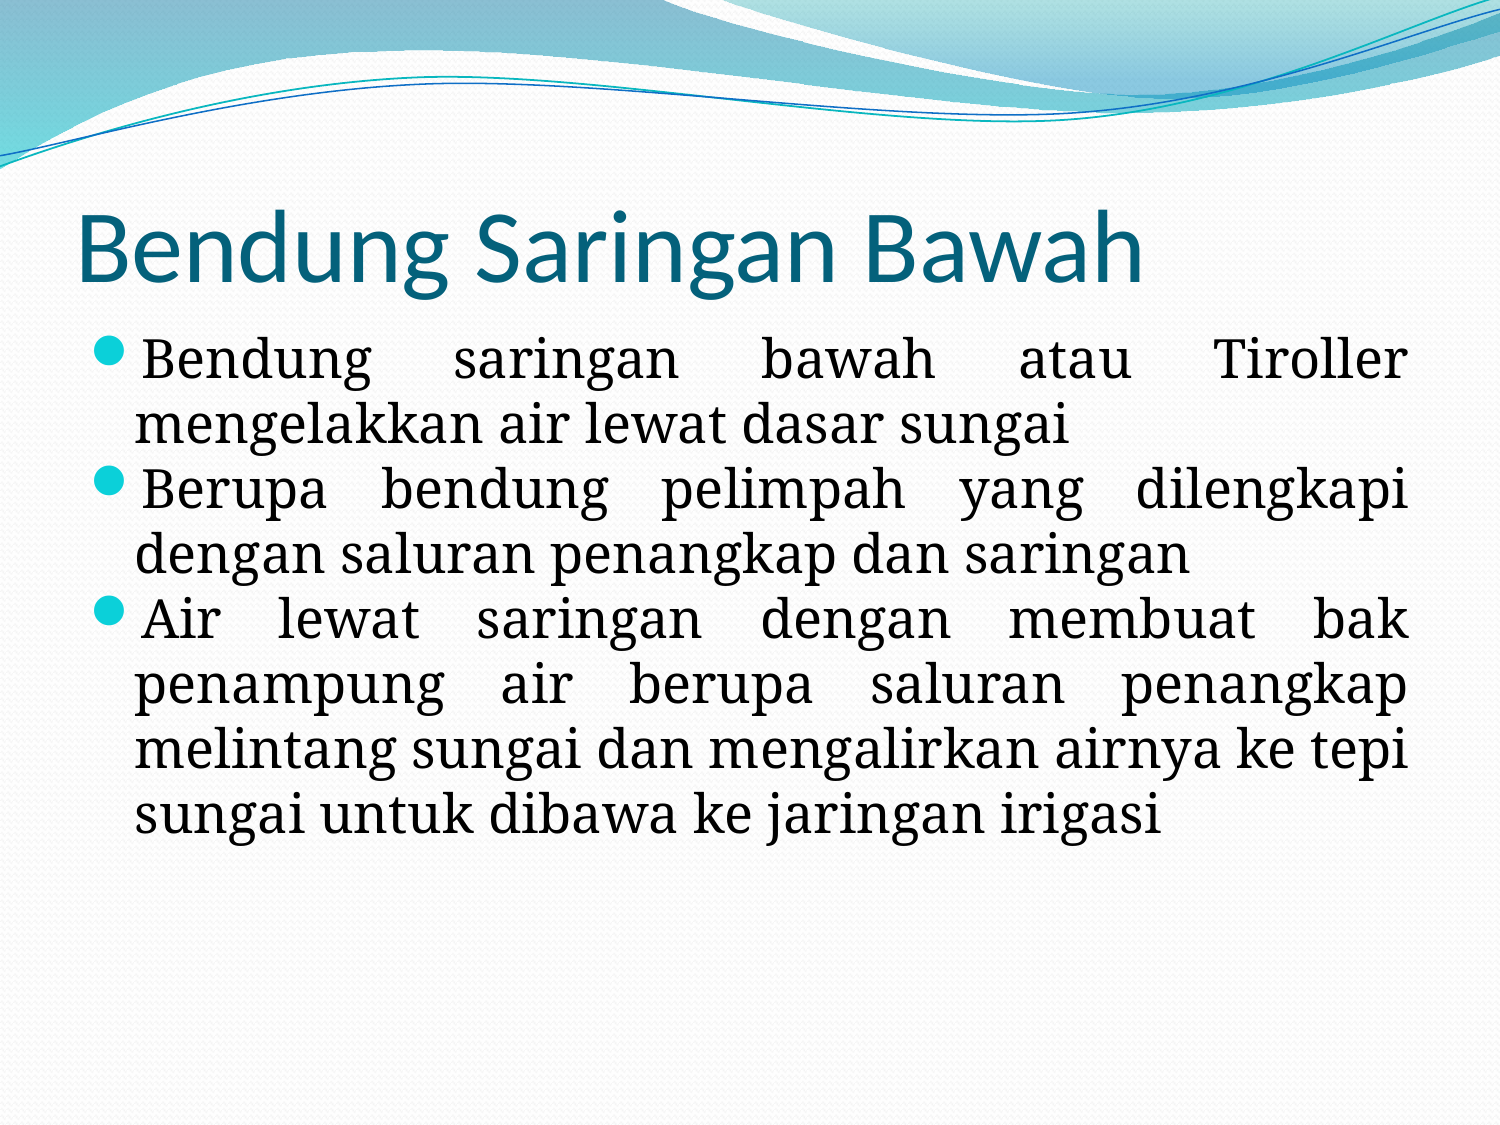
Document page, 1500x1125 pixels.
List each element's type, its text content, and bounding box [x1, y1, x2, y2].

title Bendung Saringan Bawah [75, 115, 1425, 303]
list Bendung saringan bawah atau Tiroller mengelakkan air lewat dasar sungai Berupa bendung pelimpah yang dilengkapi dengan saluran penangkap dan saringan Air lewat saringan dengan membuat bak penampung air berupa saluran penangkap melintang sungai dan mengalirkan airnya ke tepi sungai untuk dibawa ke jaringan irigasi [75, 317, 1425, 1038]
